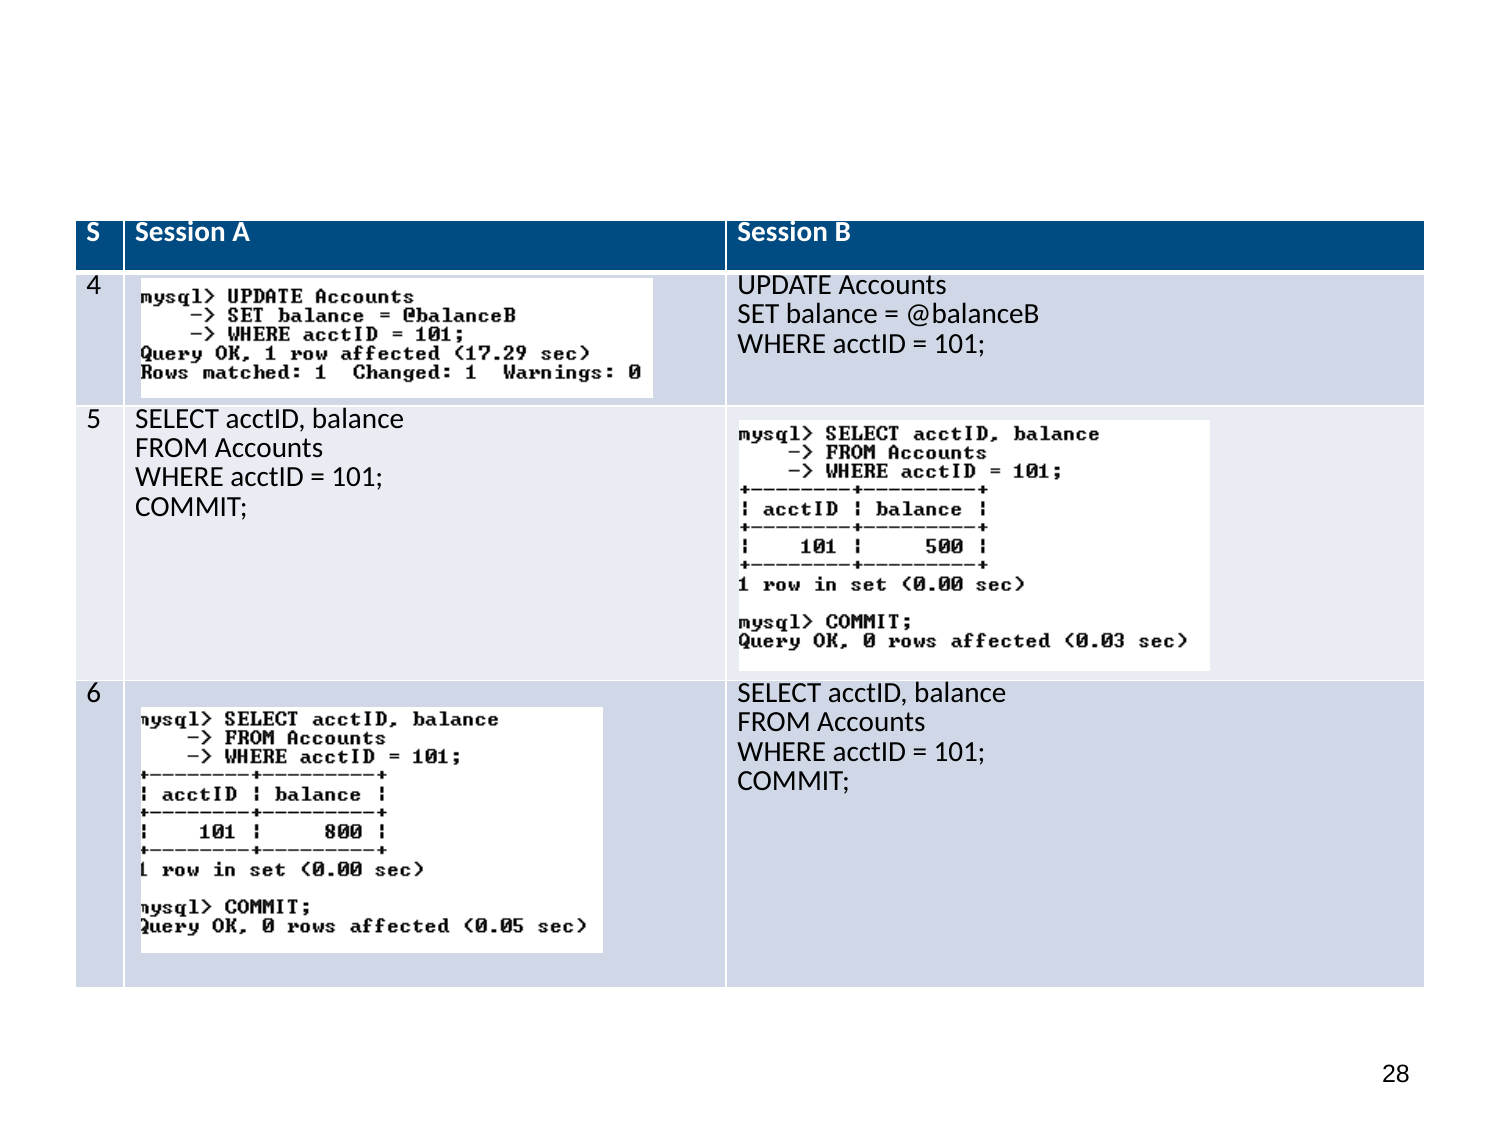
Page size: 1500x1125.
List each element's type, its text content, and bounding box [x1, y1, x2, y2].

table_cell 5 [76, 407, 123, 680]
table_cell UPDATE Accounts SET balance = @balanceB WHERE acctID = 101; [727, 275, 1424, 405]
table_cell 6 [76, 681, 123, 987]
table_cell SELECT acctID, balance FROM Accounts WHERE acctID = 101; COMMIT; [727, 681, 1424, 987]
table_header Session B [727, 221, 1424, 270]
slide_number 27 [1074, 1042, 1425, 1103]
table_cell 4 [76, 275, 123, 405]
table_cell [727, 407, 1424, 680]
table_cell SELECT acctID, balance FROM Accounts WHERE acctID = 101; COMMIT; [125, 407, 725, 680]
table_cell [125, 681, 725, 987]
picture [141, 278, 653, 398]
picture [739, 420, 1211, 671]
table_cell [125, 275, 725, 405]
table_header S [76, 221, 123, 270]
table_header Session A [125, 221, 725, 270]
picture [141, 707, 603, 954]
